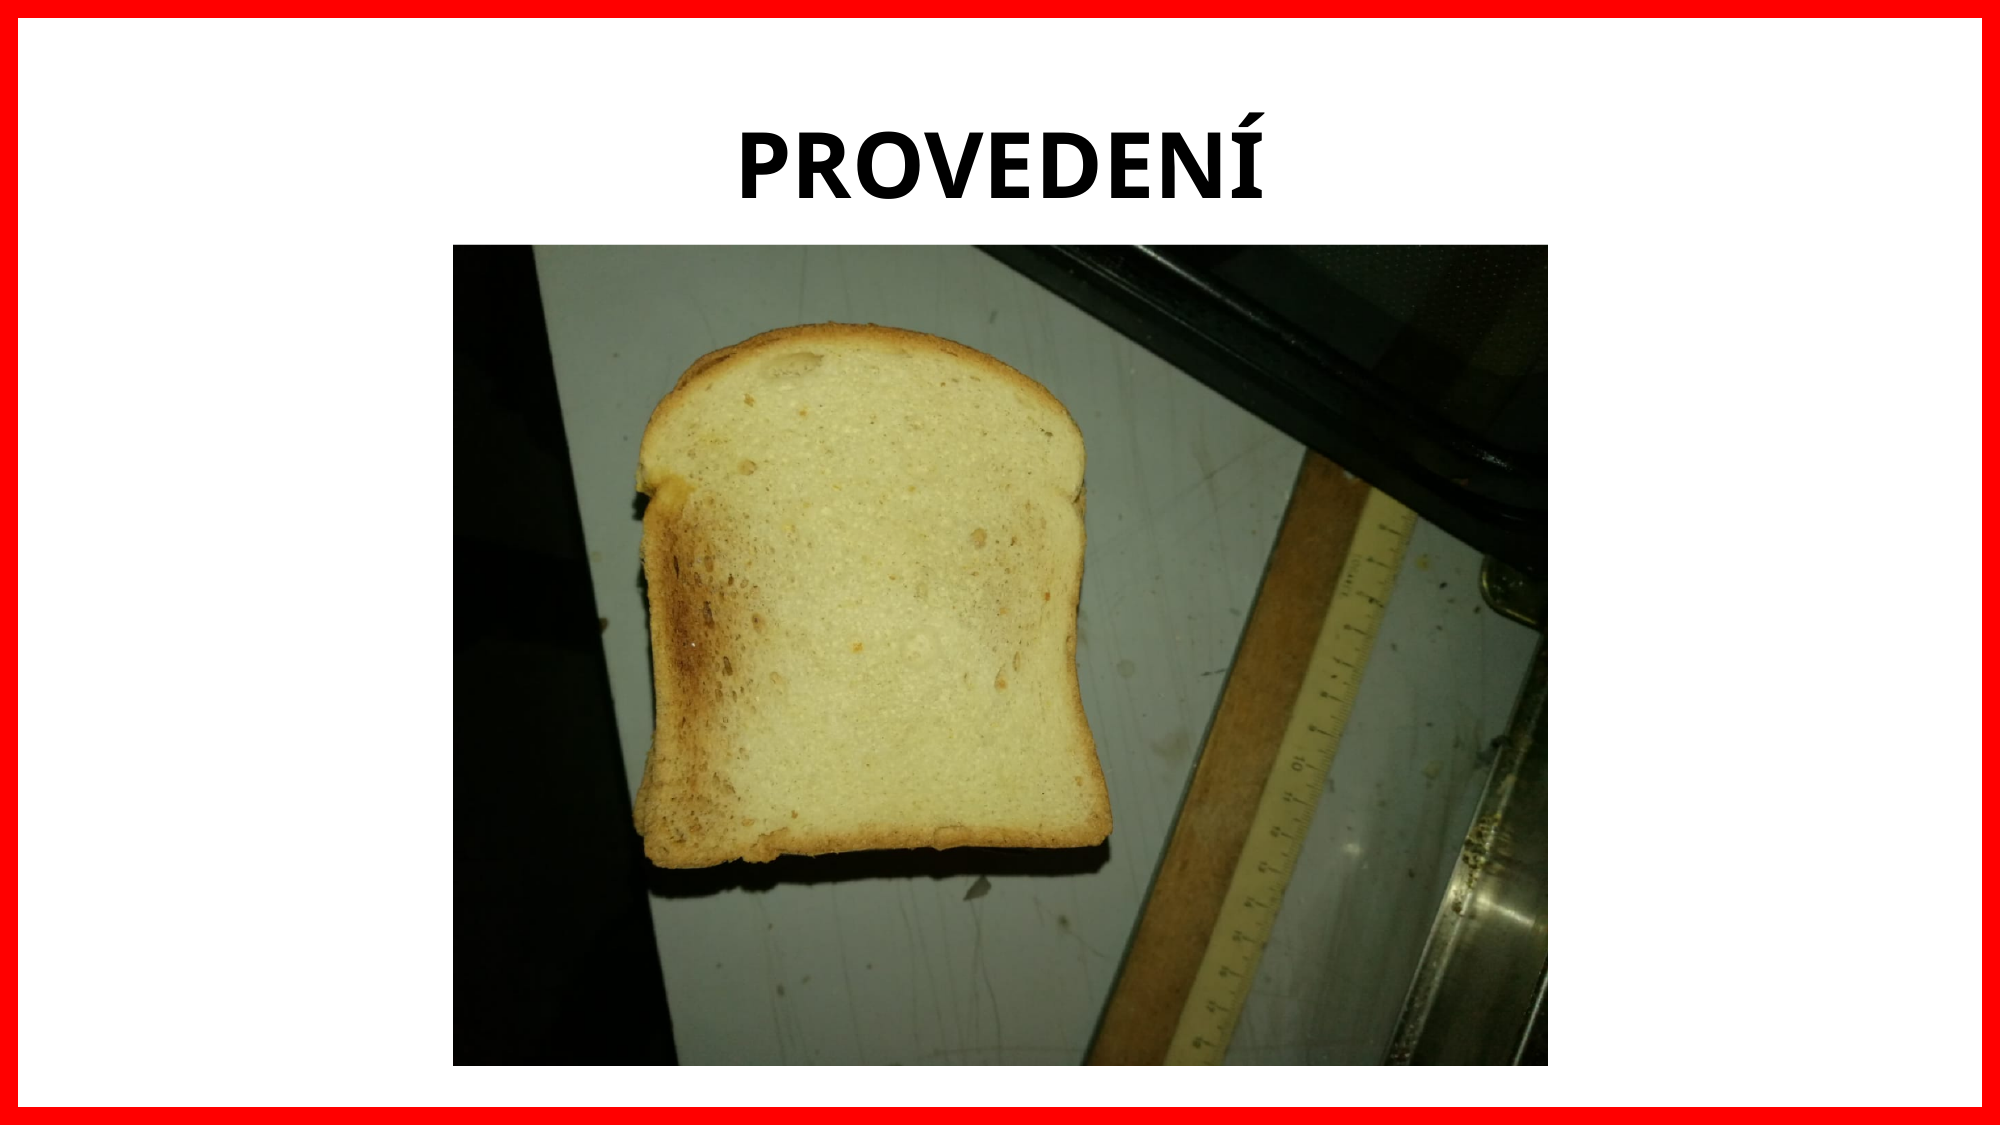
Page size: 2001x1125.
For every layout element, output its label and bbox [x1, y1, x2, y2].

text_box [0, 0, 2000, 1125]
list [589, 107, 1411, 1125]
